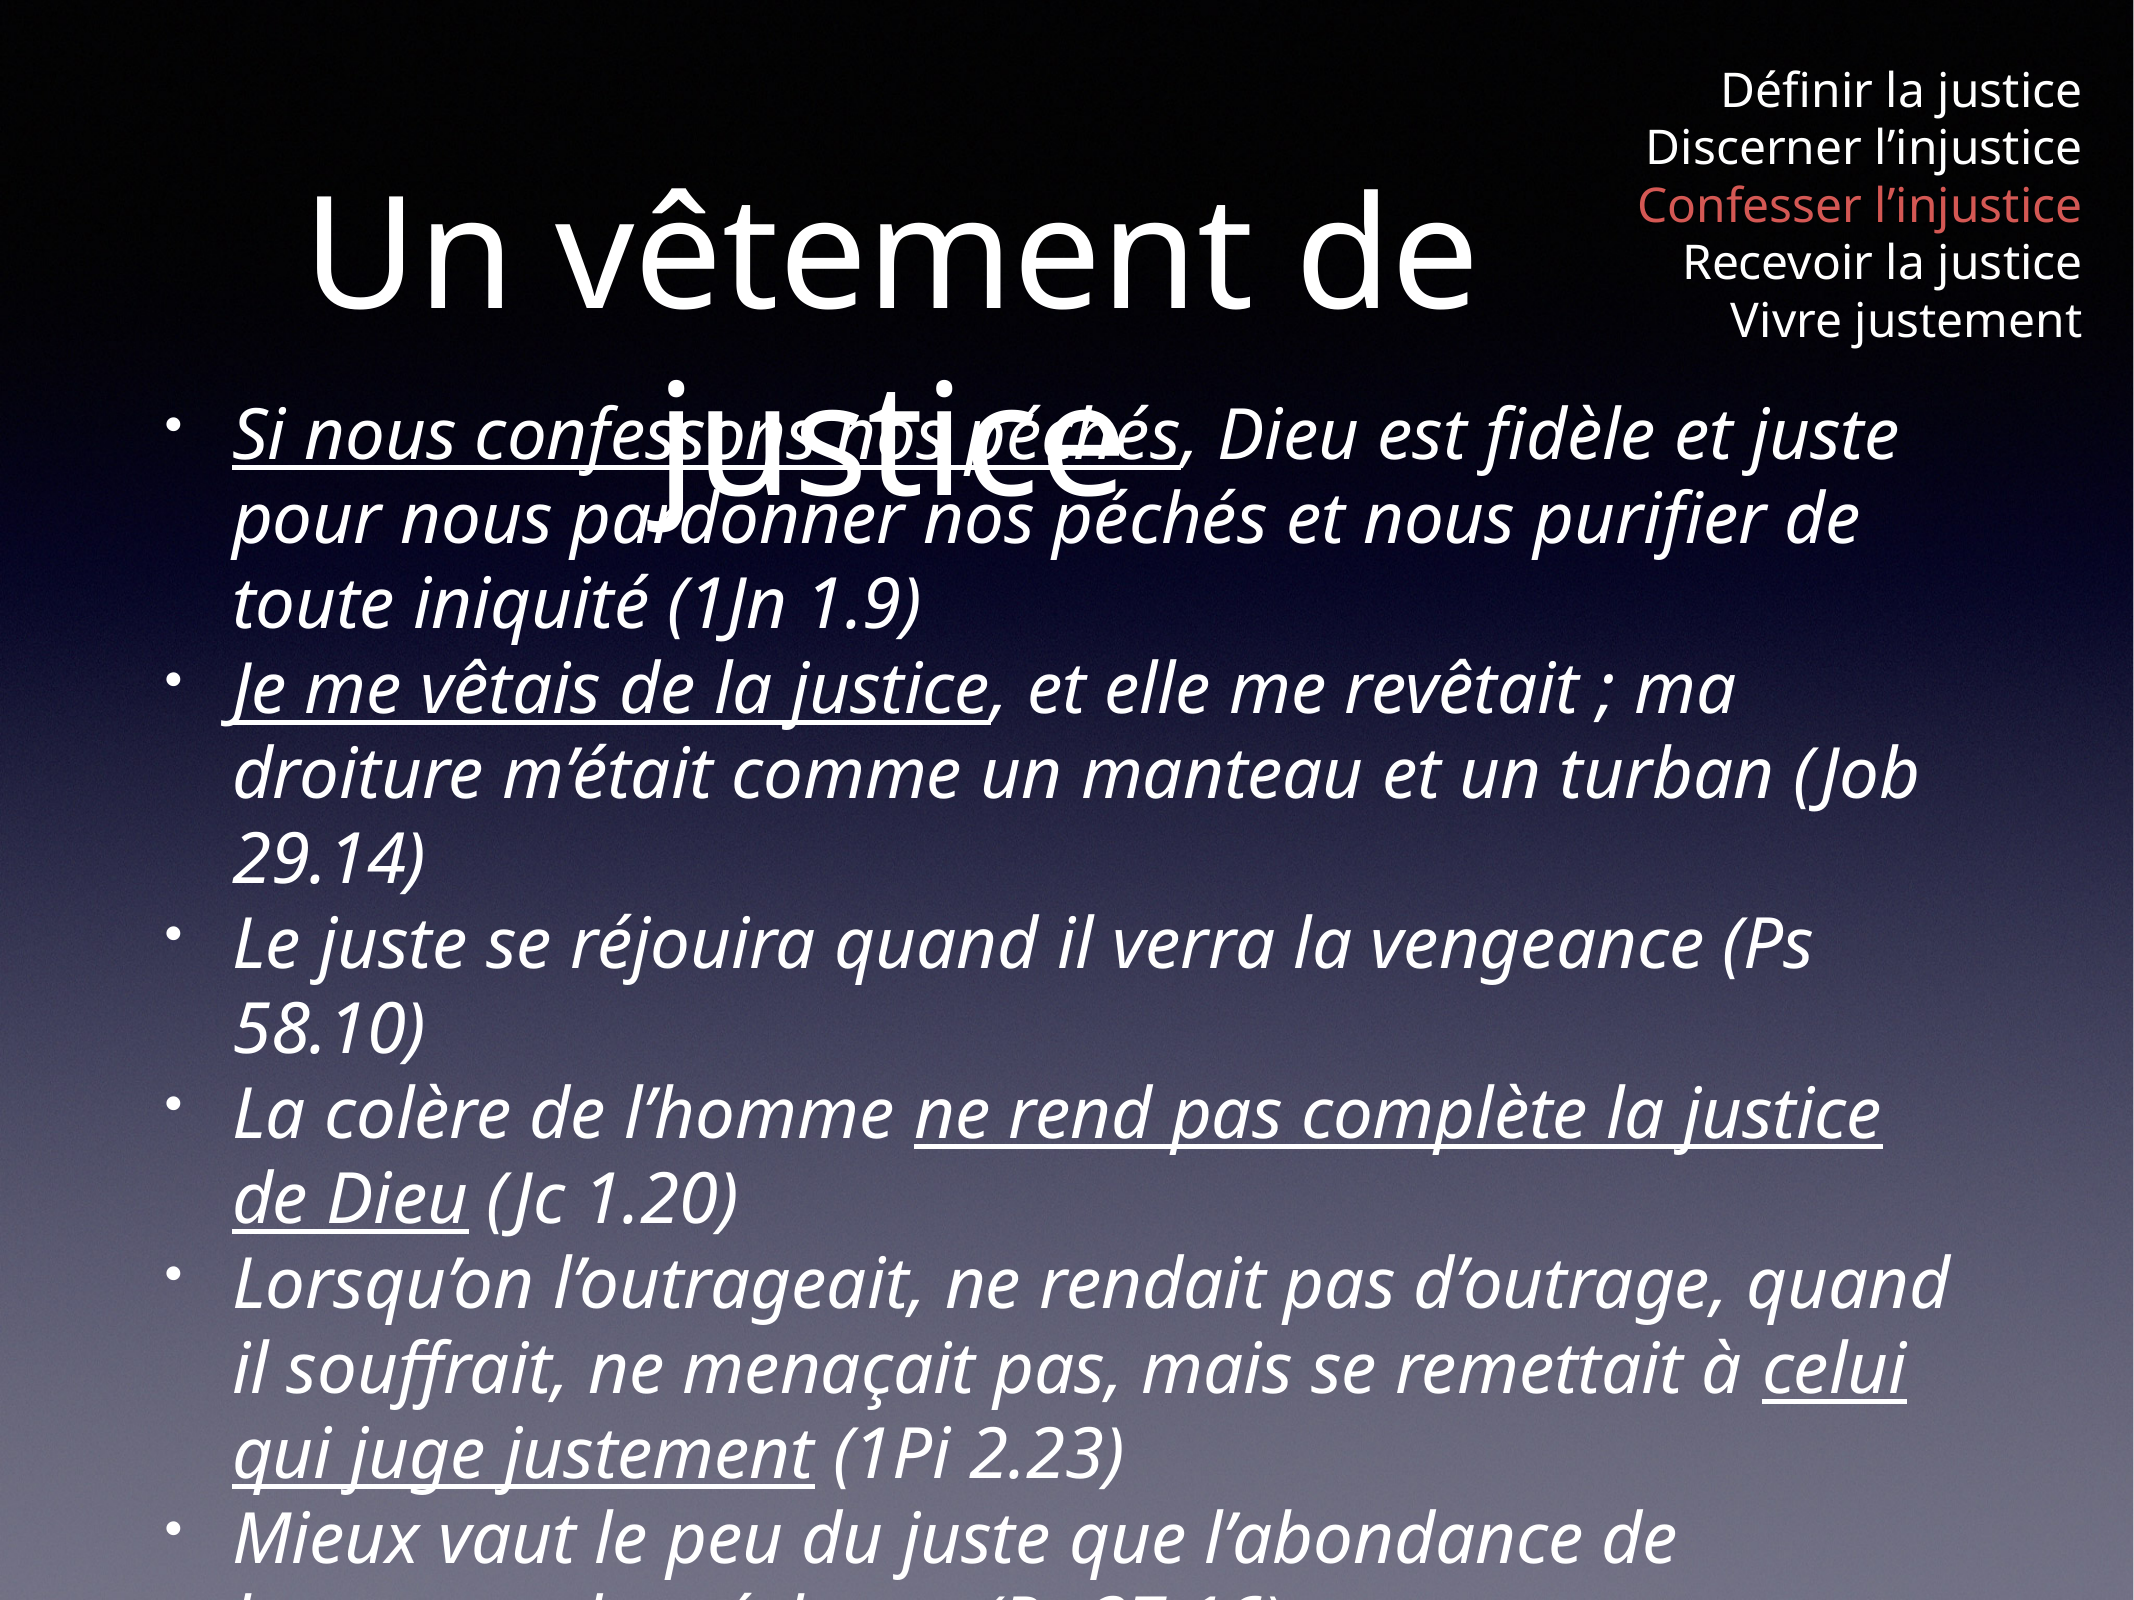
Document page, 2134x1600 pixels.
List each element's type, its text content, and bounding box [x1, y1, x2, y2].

picture [0, 0, 2134, 1600]
text_box Définir la justice Discerner l’injustice Confesser l’injustice Recevoir la justice Vivre justement [1606, 29, 2092, 378]
list Si nous confessons nos péchés, Dieu est fidèle et juste pour nous pardonner nos péchés et nous purifier de toute iniquité (1Jn 1.9) Je me vêtais de la justice, et elle me revêtait ; ma droiture m’était comme un manteau et un turban (Job 29.14) Le juste se réjouira quand il verra la vengeance (Ps 58.10) La colère de l’homme ne rend pas complète la justice de Dieu (Jc 1.20) Lorsqu’on l’outrageait, ne rendait pas d’outrage, quand il souffrait, ne menaçait pas, mais se remettait à celui qui juge justement (1Pi 2.23) Mieux vaut le peu du juste que l’abondance de beaucoup de méchants (Ps 37.16) [155, 509, 1978, 1542]
title Un vêtement de justice [143, 164, 1641, 514]
